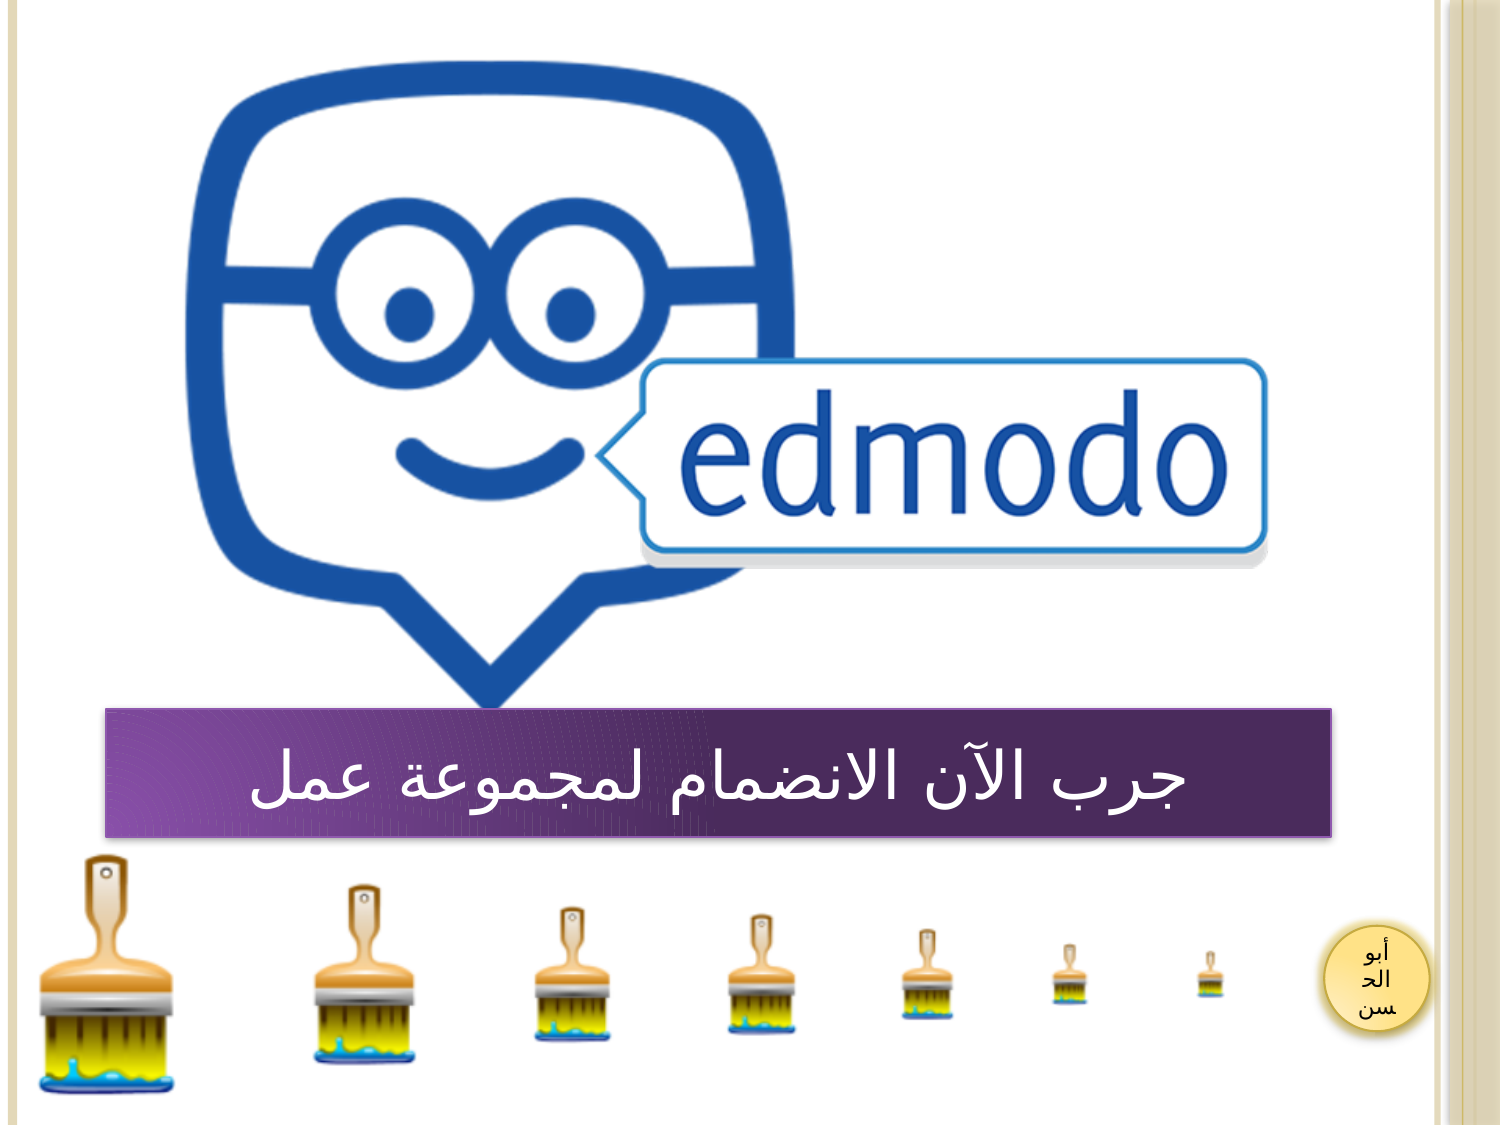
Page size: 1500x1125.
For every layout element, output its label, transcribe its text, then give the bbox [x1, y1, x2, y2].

picture [158, 53, 1274, 723]
picture [29, 852, 1375, 1105]
title جرب الآن الانضمام لمجموعة عمل [105, 708, 1332, 838]
text_box أبو الحسن [1381, 925, 1430, 1032]
